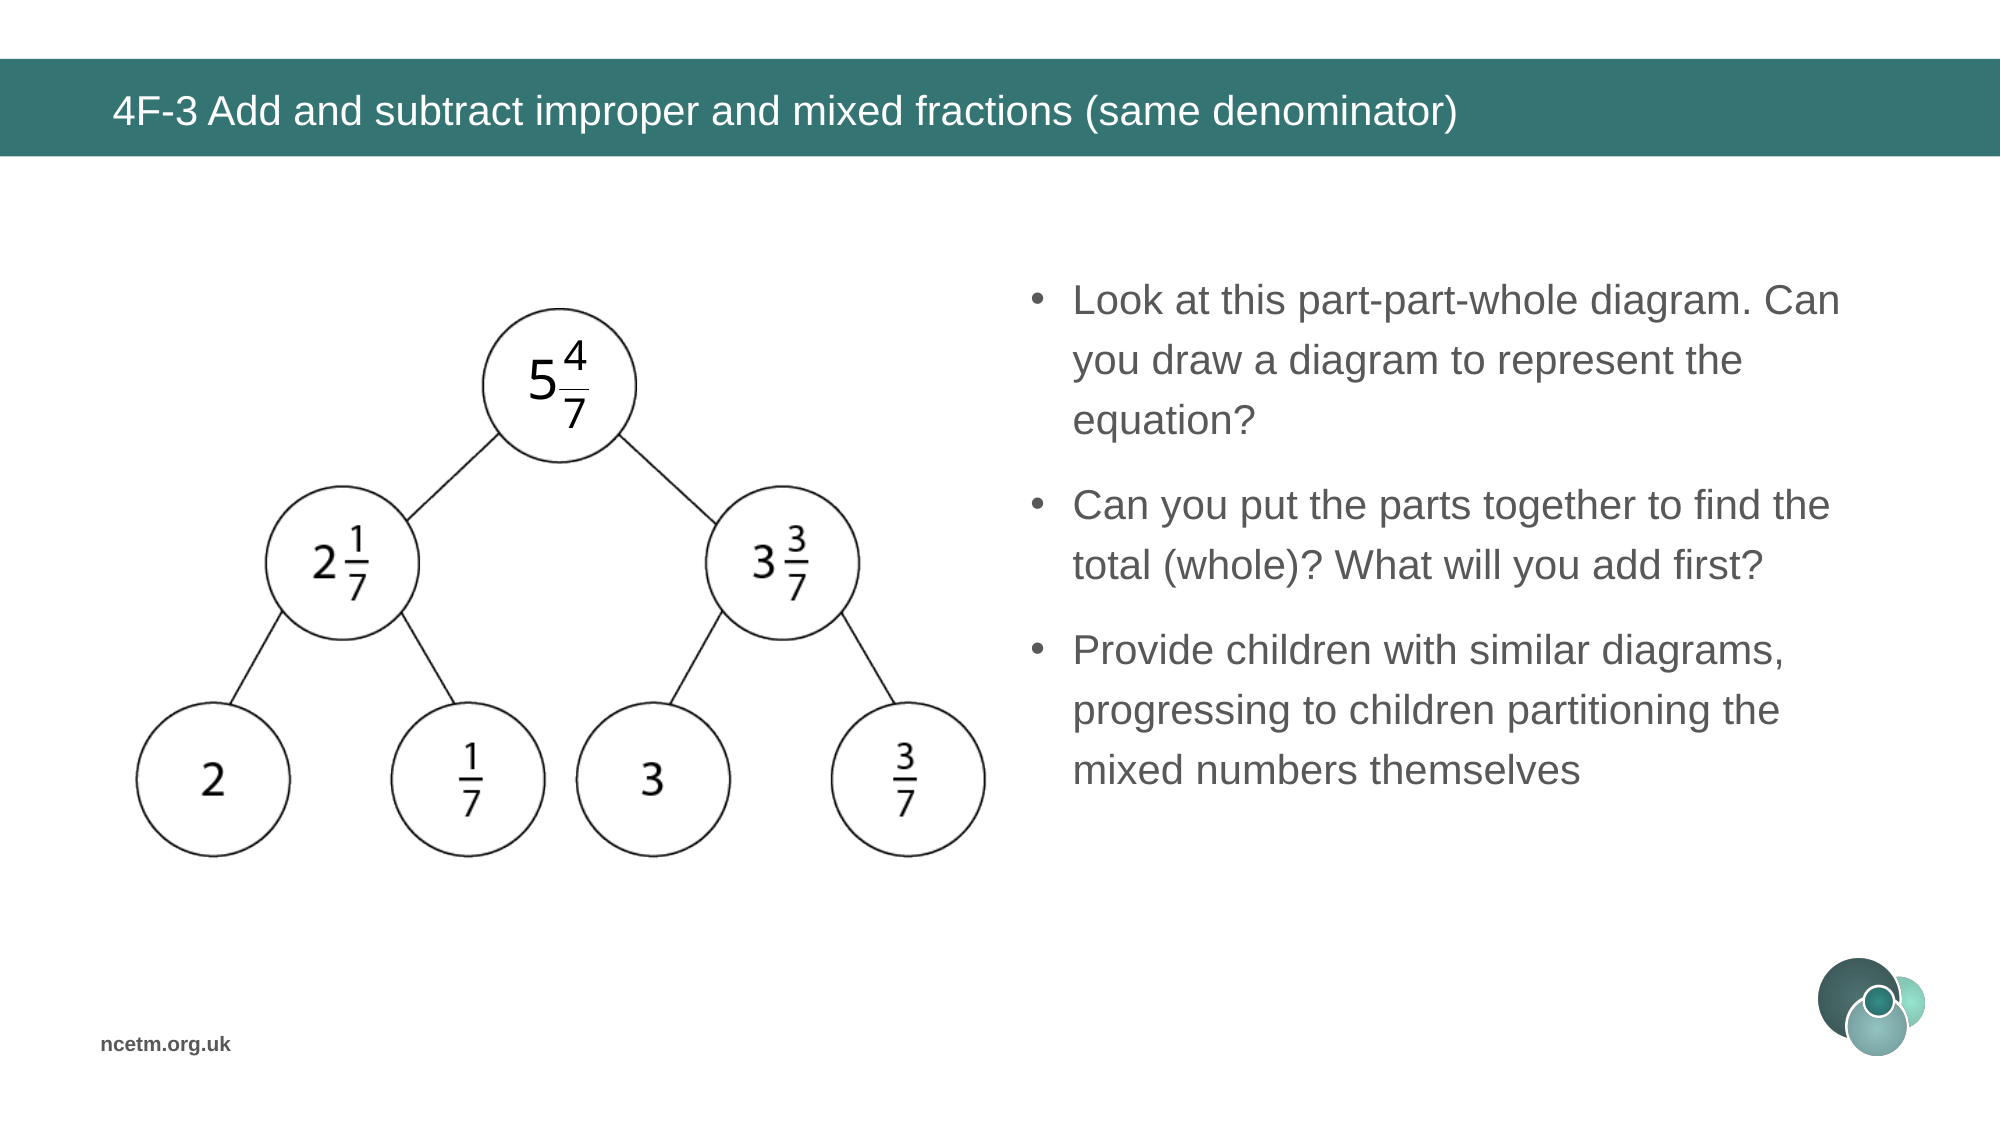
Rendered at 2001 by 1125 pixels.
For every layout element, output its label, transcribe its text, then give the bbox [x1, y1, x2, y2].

picture [1818, 958, 1925, 1056]
picture [0, 308, 1123, 892]
title 4F-3 Add and subtract improper and mixed fractions (same denominator) [97, 76, 1945, 147]
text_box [524, 333, 595, 435]
text_box Look at this part-part-whole diagram. Can you draw a diagram to represent the equation? Can you put the parts together to find the total (whole)? What will you add first? Provide children with similar diagrams, progressing to children partitioning the mixed numbers themselves [1015, 255, 1900, 929]
